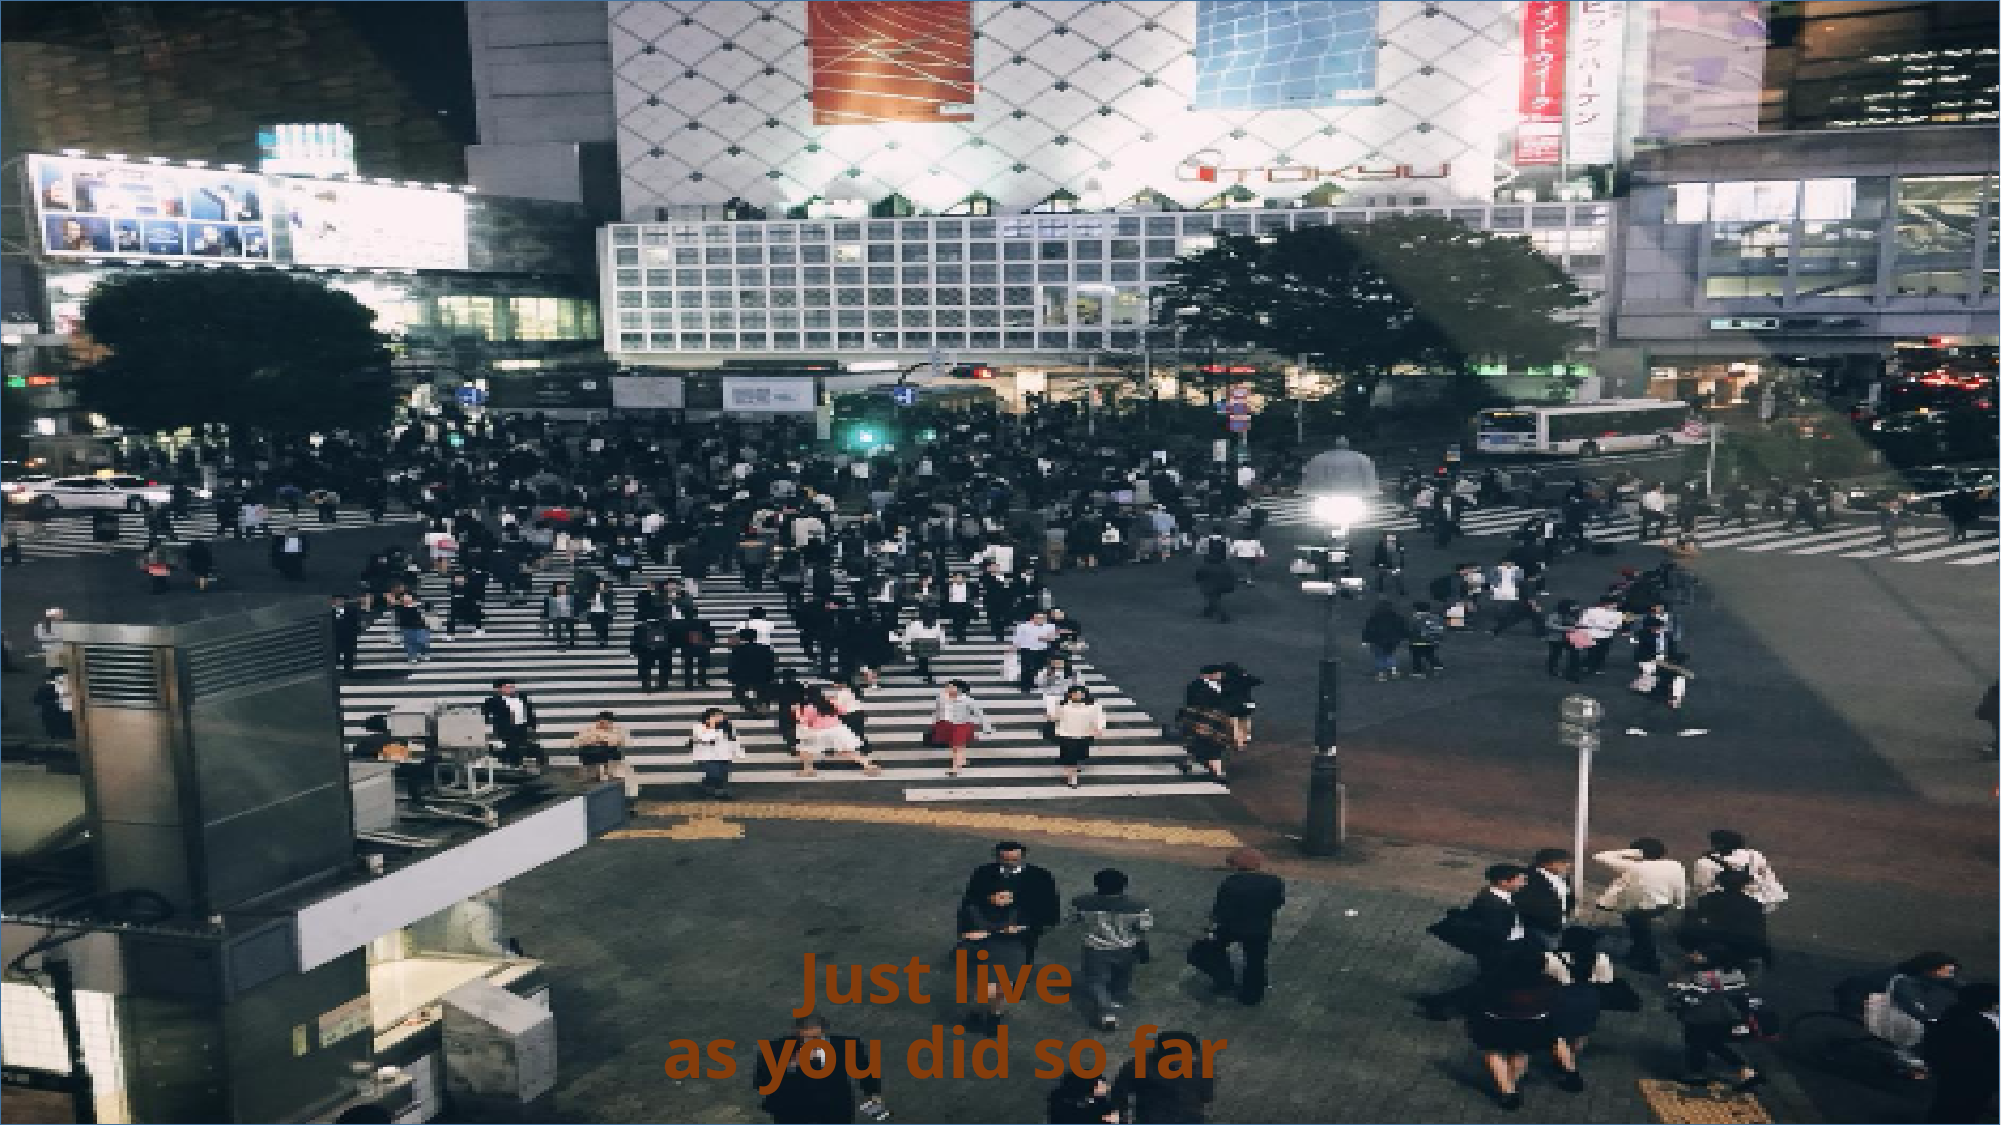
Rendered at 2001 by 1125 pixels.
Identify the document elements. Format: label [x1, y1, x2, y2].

text_box [0, 0, 2000, 1125]
